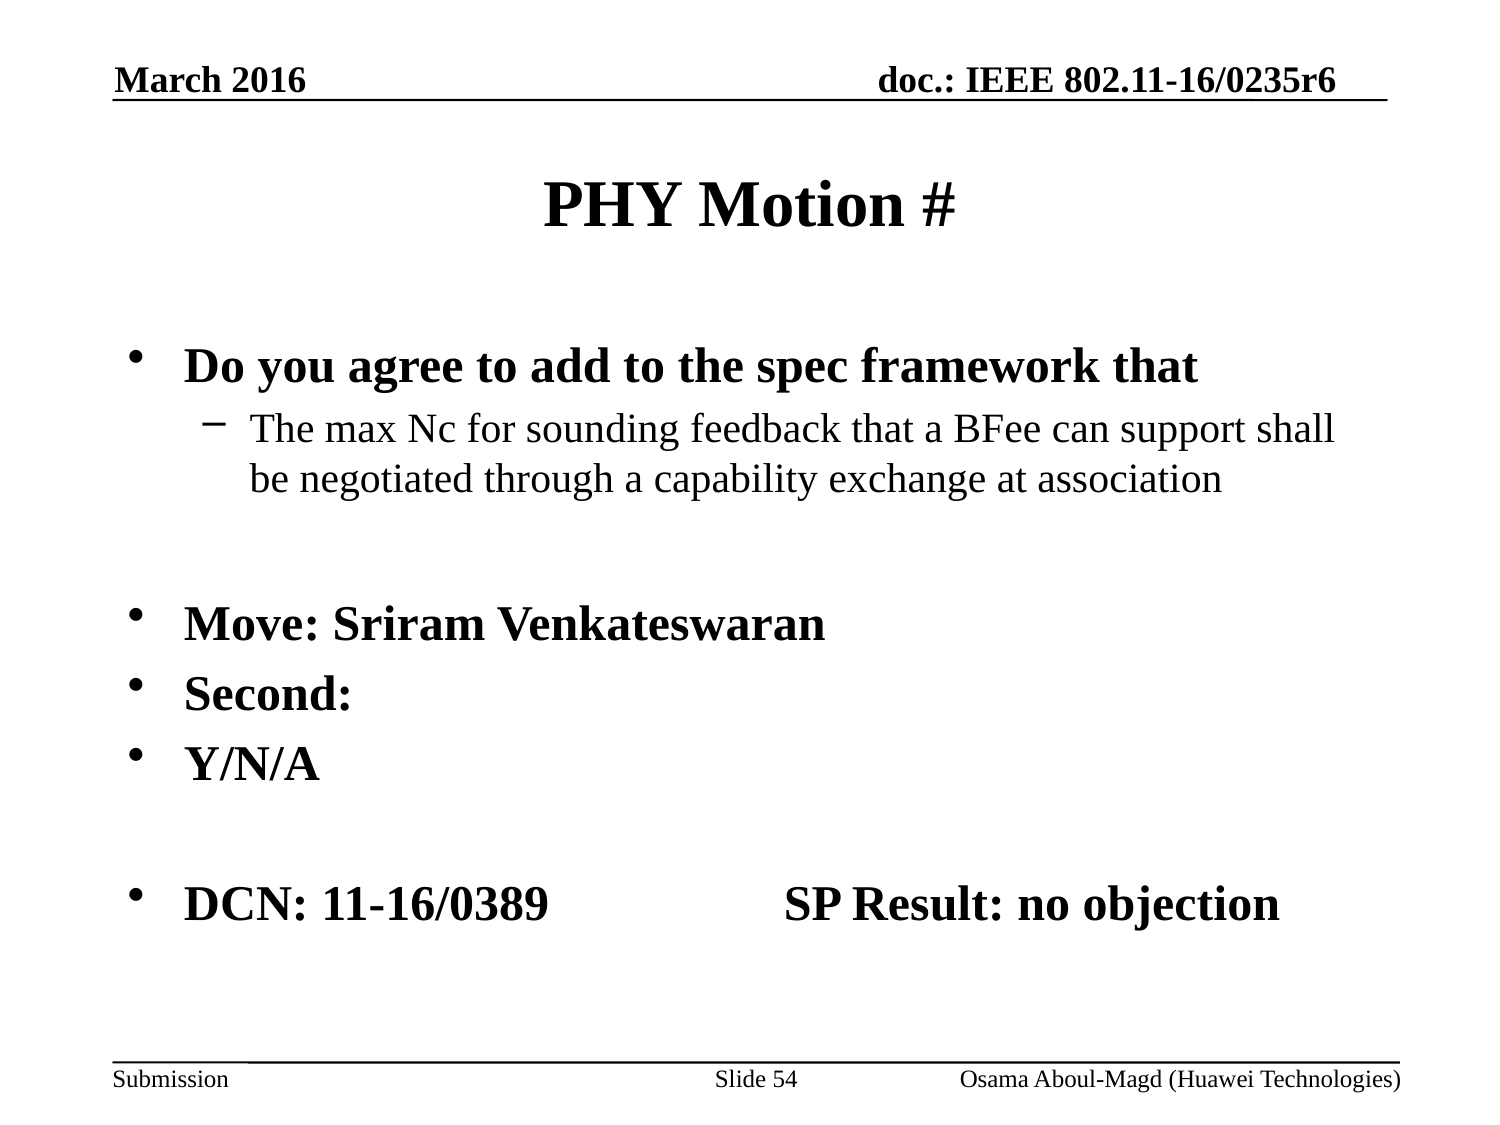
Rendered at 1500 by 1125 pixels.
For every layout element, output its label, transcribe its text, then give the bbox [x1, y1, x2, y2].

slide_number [114, 54, 309, 101]
list Do you agree to add to the spec framework that The max Nc for sounding feedback that a BFee can support shall be negotiated through a capability exchange at association Move: Sriram Venkateswaran Second: Y/N/A DCN: 11-16/0389 SP Result: no objection [112, 324, 1388, 1000]
footer Osama Aboul-Magd (Huawei Technologies) [831, 1061, 1402, 1093]
slide_number Slide 54 [712, 1061, 800, 1093]
title PHY Motion # [112, 112, 1388, 288]
